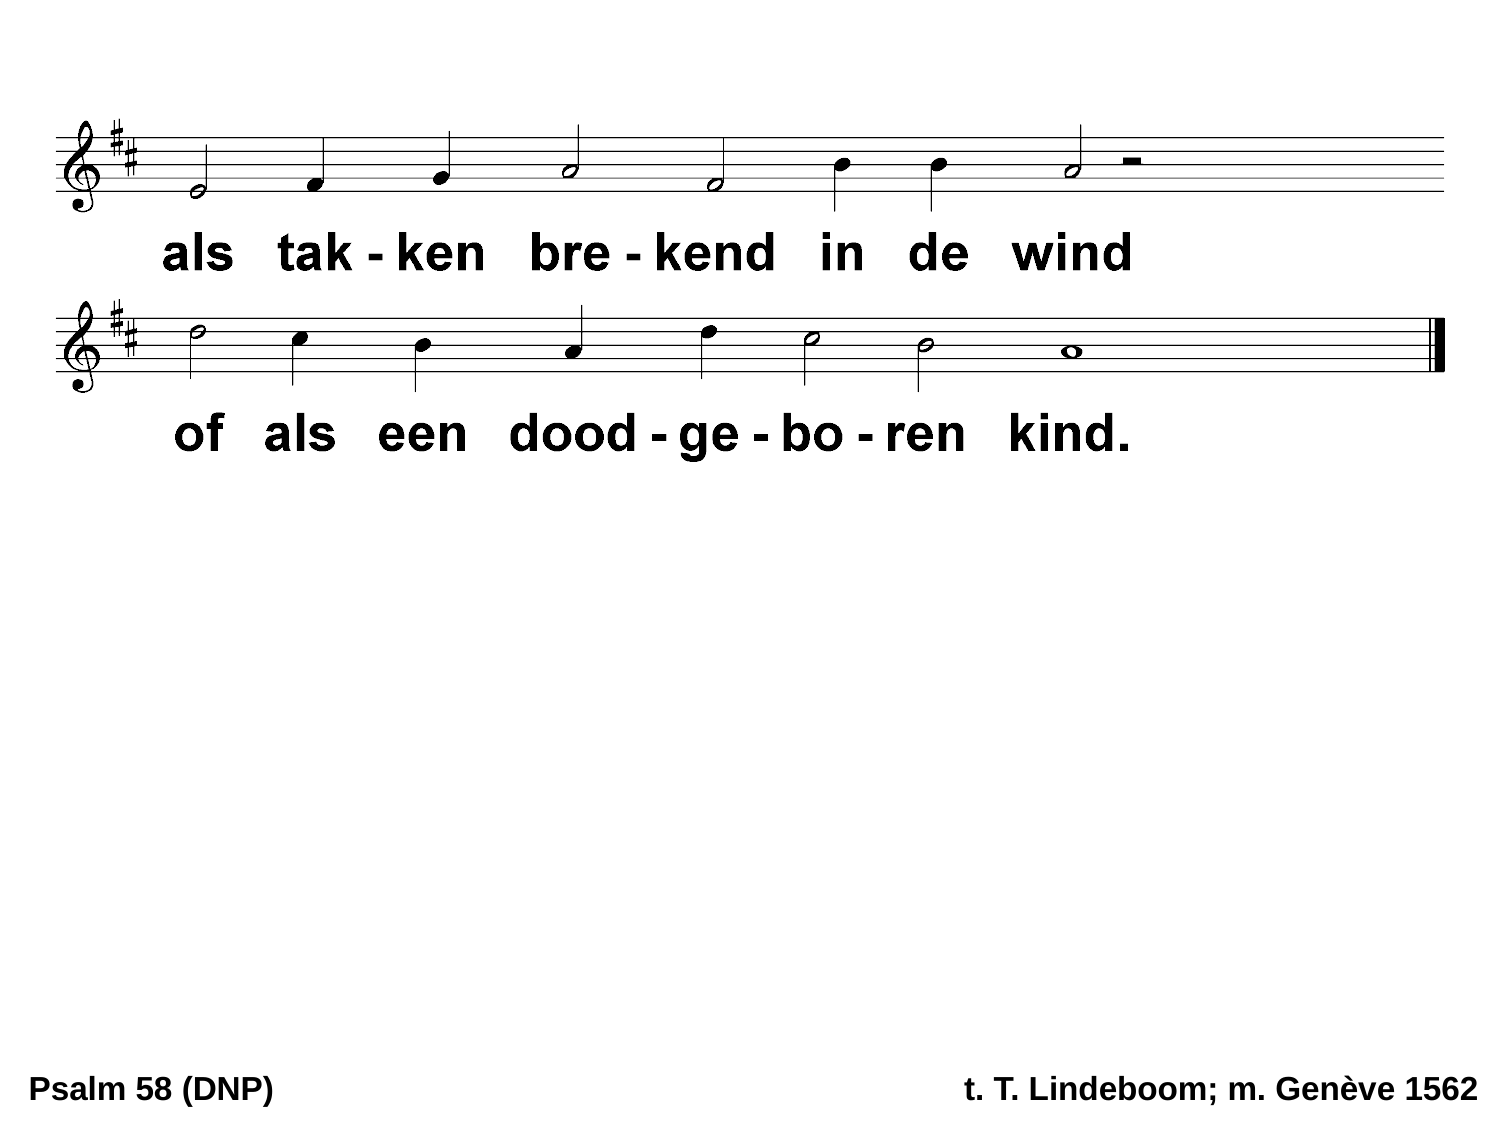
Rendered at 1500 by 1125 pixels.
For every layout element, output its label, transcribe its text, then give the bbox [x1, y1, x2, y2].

text_box Psalm 58 (DNP) t. T. Lindeboom; m. Genève 1562 [13, 1059, 1495, 1115]
picture [41, 103, 1459, 477]
